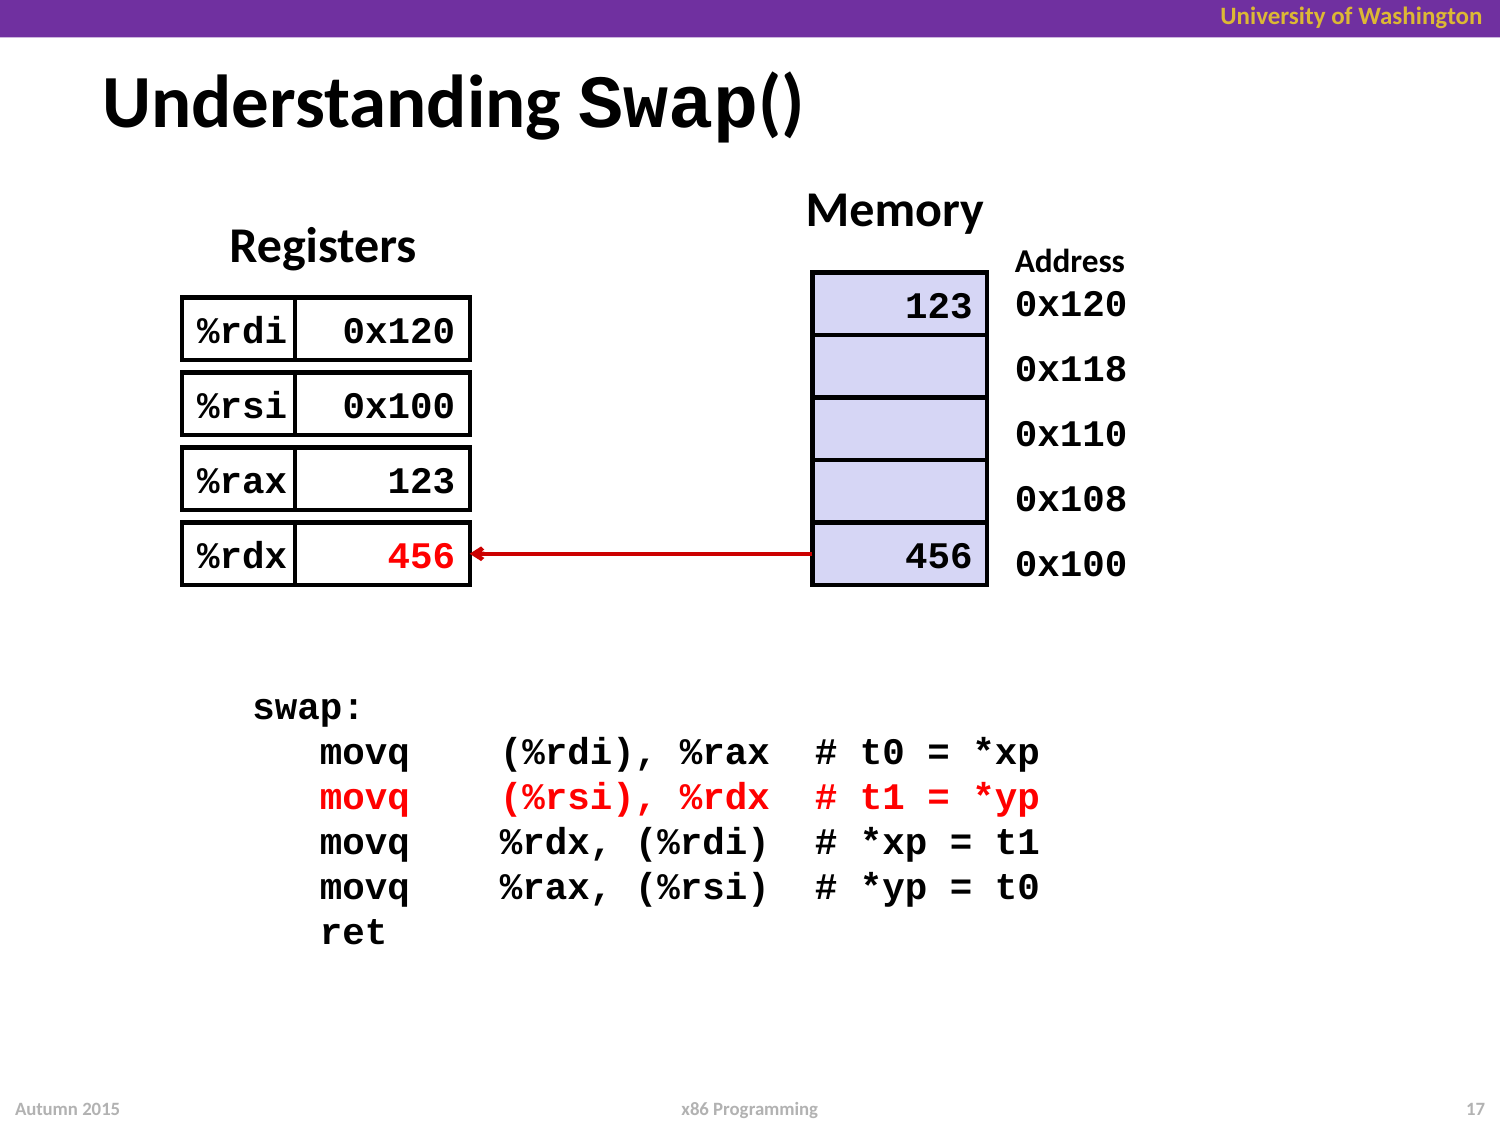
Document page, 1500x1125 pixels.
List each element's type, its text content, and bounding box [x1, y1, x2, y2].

text_box Memory [790, 169, 1000, 245]
text_box [812, 397, 988, 460]
slide_number Autumn 2015 [0, 1077, 450, 1125]
text_box Registers [214, 205, 432, 281]
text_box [999, 231, 1201, 592]
slide_number 17 [1400, 1077, 1500, 1125]
footer x86 Programming [512, 1077, 988, 1125]
title Understanding Swap() [87, 49, 1134, 145]
text_box 456 [812, 522, 988, 585]
text_box [812, 460, 988, 522]
text_box swap: movq (%rdi), %rax # t0 = *xp movq (%rsi), %rdx # t1 = *yp movq %rdx, (%rdi) # *xp = t1 movq %rax, (%rsi) # *yp = t0 ret [237, 674, 1200, 960]
text_box 123 [812, 272, 988, 335]
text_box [181, 297, 470, 586]
text_box [812, 335, 988, 397]
